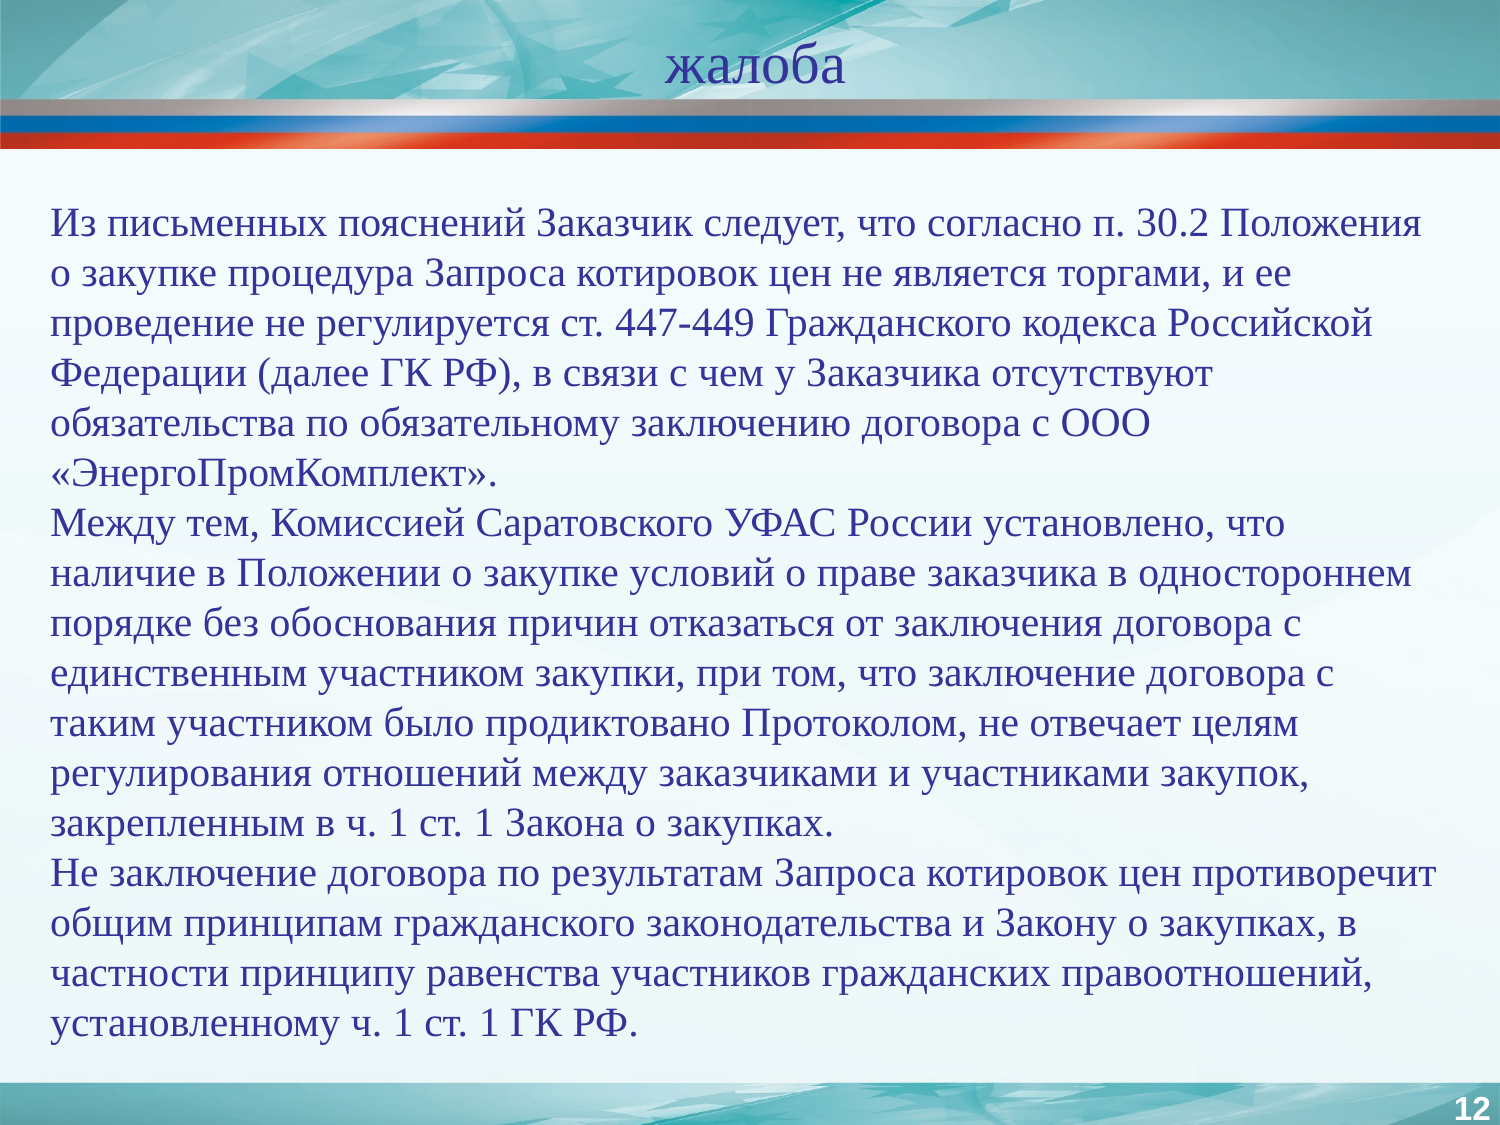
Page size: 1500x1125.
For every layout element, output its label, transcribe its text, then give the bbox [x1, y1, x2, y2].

slide_number 12 [1155, 1079, 1500, 1125]
title жалоба [182, 18, 1330, 103]
text_box Из письменных пояснений Заказчик следует, что согласно п. 30.2 Положения о закупке процедура Запроса котировок цен не является торгами, и ее проведение не регулируется ст. 447-449 Гражданского кодекса Российской Федерации (далее ГК РФ), в связи с чем у Заказчика отсутствуют обязательства по обязательному заключению договора с ООО «ЭнергоПромКомплект». Между тем, Комиссией Саратовского УФАС России установлено, что наличие в Положении о закупке условий о праве заказчика в одностороннем порядке без обоснования причин отказаться от заключения договора с единственным участником закупки, при том, что заключение договора с таким участником было продиктовано Протоколом, не отвечает целям регулирования отношений между заказчиками и участниками закупок, закрепленным в ч. 1 ст. 1 Закона о закупках. Не заключение договора по результатам Запроса котировок цен противоречит общим принципам гражданского законодательства и Закону о закупках, в частности принципу равенства участников гражданских правоотношений, установленному ч. 1 ст. 1 ГК РФ. [35, 187, 1454, 1103]
picture [0, 0, 1500, 1125]
